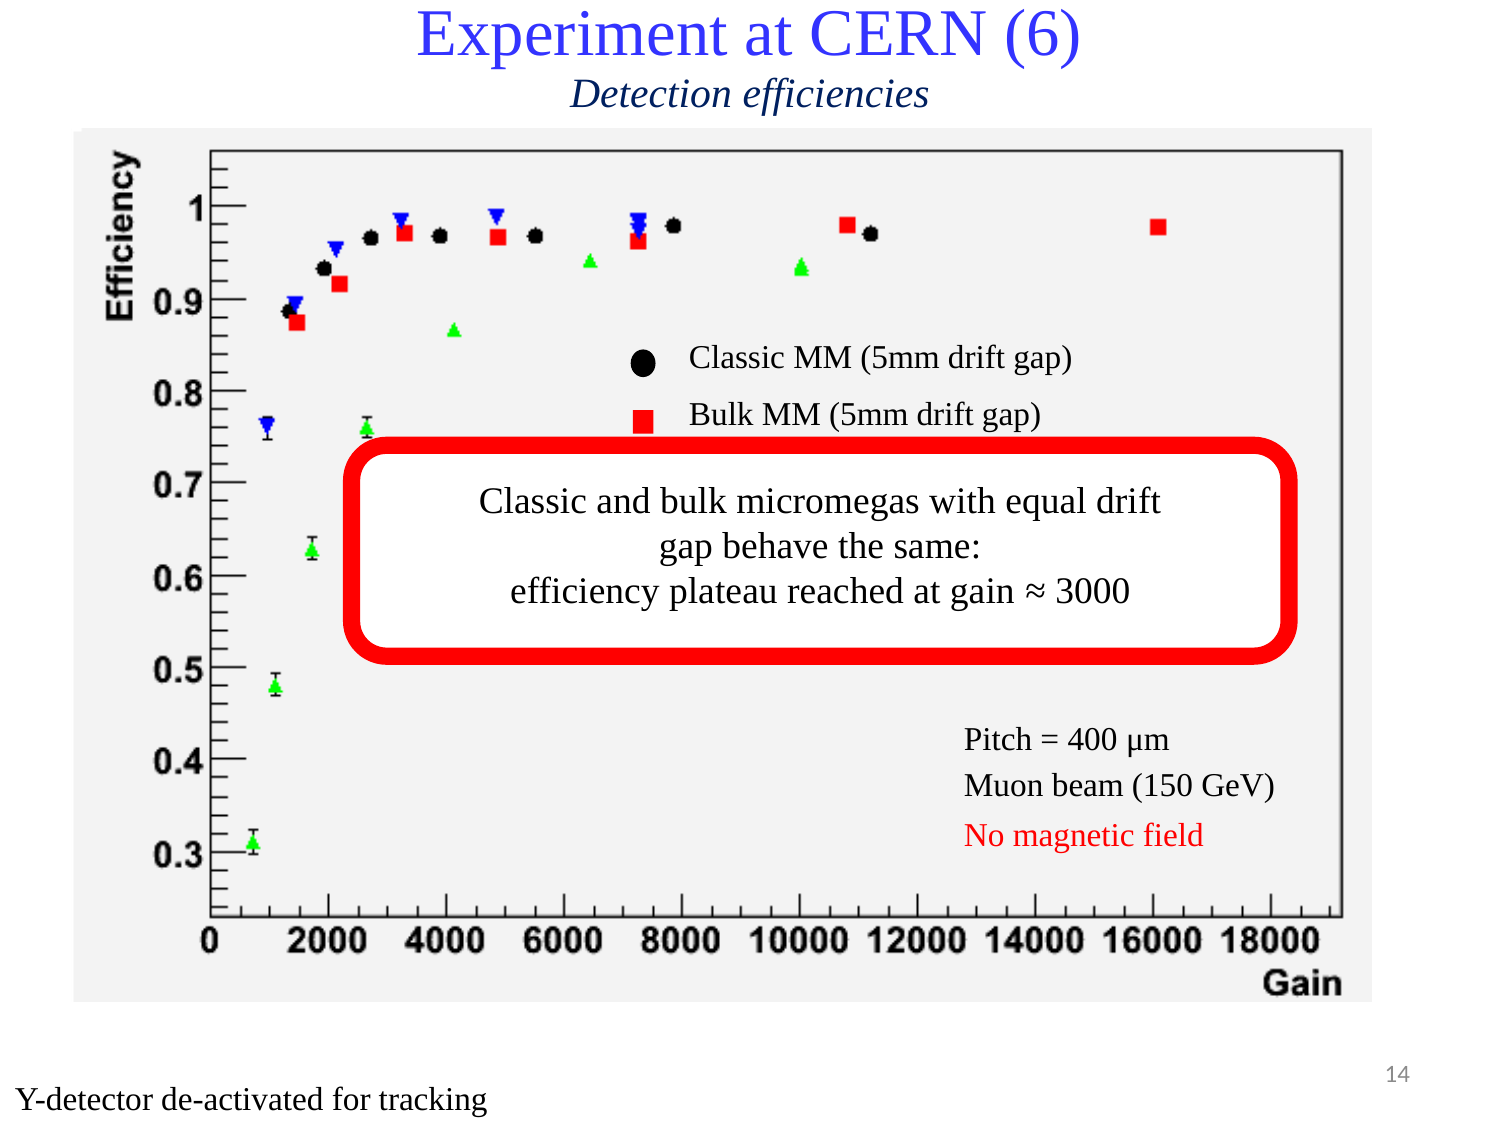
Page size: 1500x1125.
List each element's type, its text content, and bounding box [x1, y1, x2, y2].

slide_number 14 [1074, 1042, 1425, 1103]
picture [70, 128, 1372, 1002]
text_box Experiment at CERN (6) [74, 0, 1425, 58]
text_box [632, 327, 1337, 601]
text_box Detection efficiencies [0, 58, 1500, 124]
text_box Y-detector de-activated for tracking [0, 1069, 680, 1125]
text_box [351, 445, 1290, 657]
